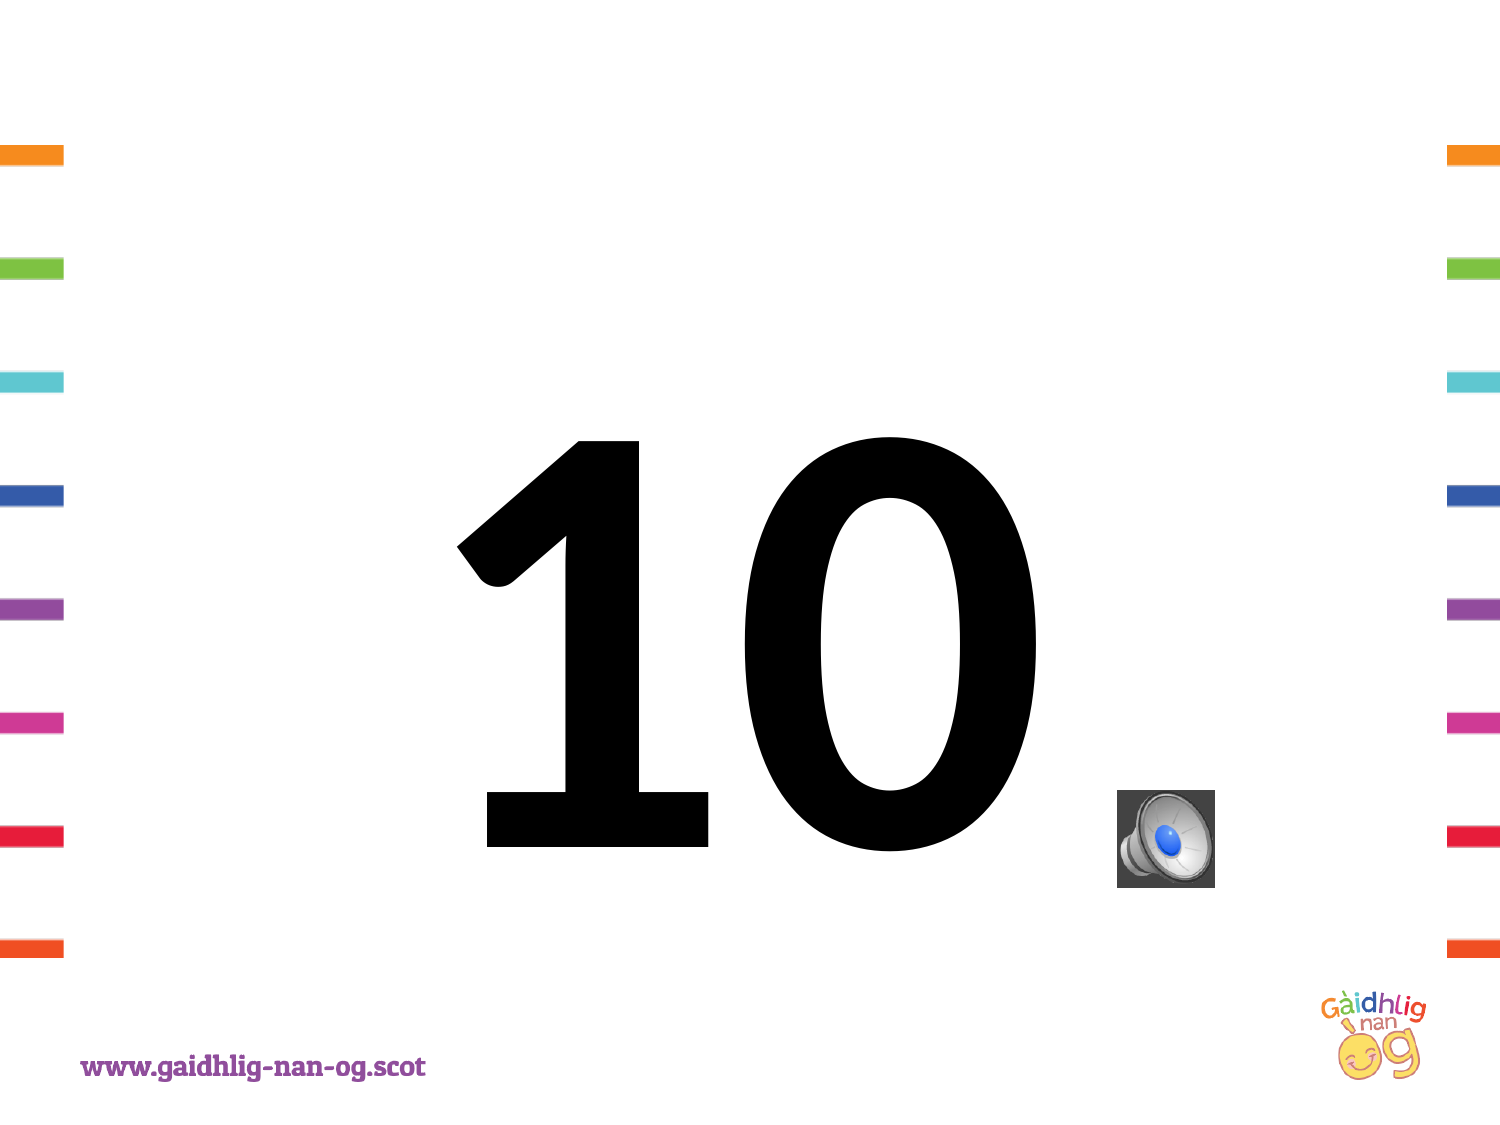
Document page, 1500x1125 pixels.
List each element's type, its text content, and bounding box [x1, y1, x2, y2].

picture [63, 979, 1437, 1093]
text_box 10 [400, 162, 1167, 980]
picture [1116, 789, 1217, 890]
